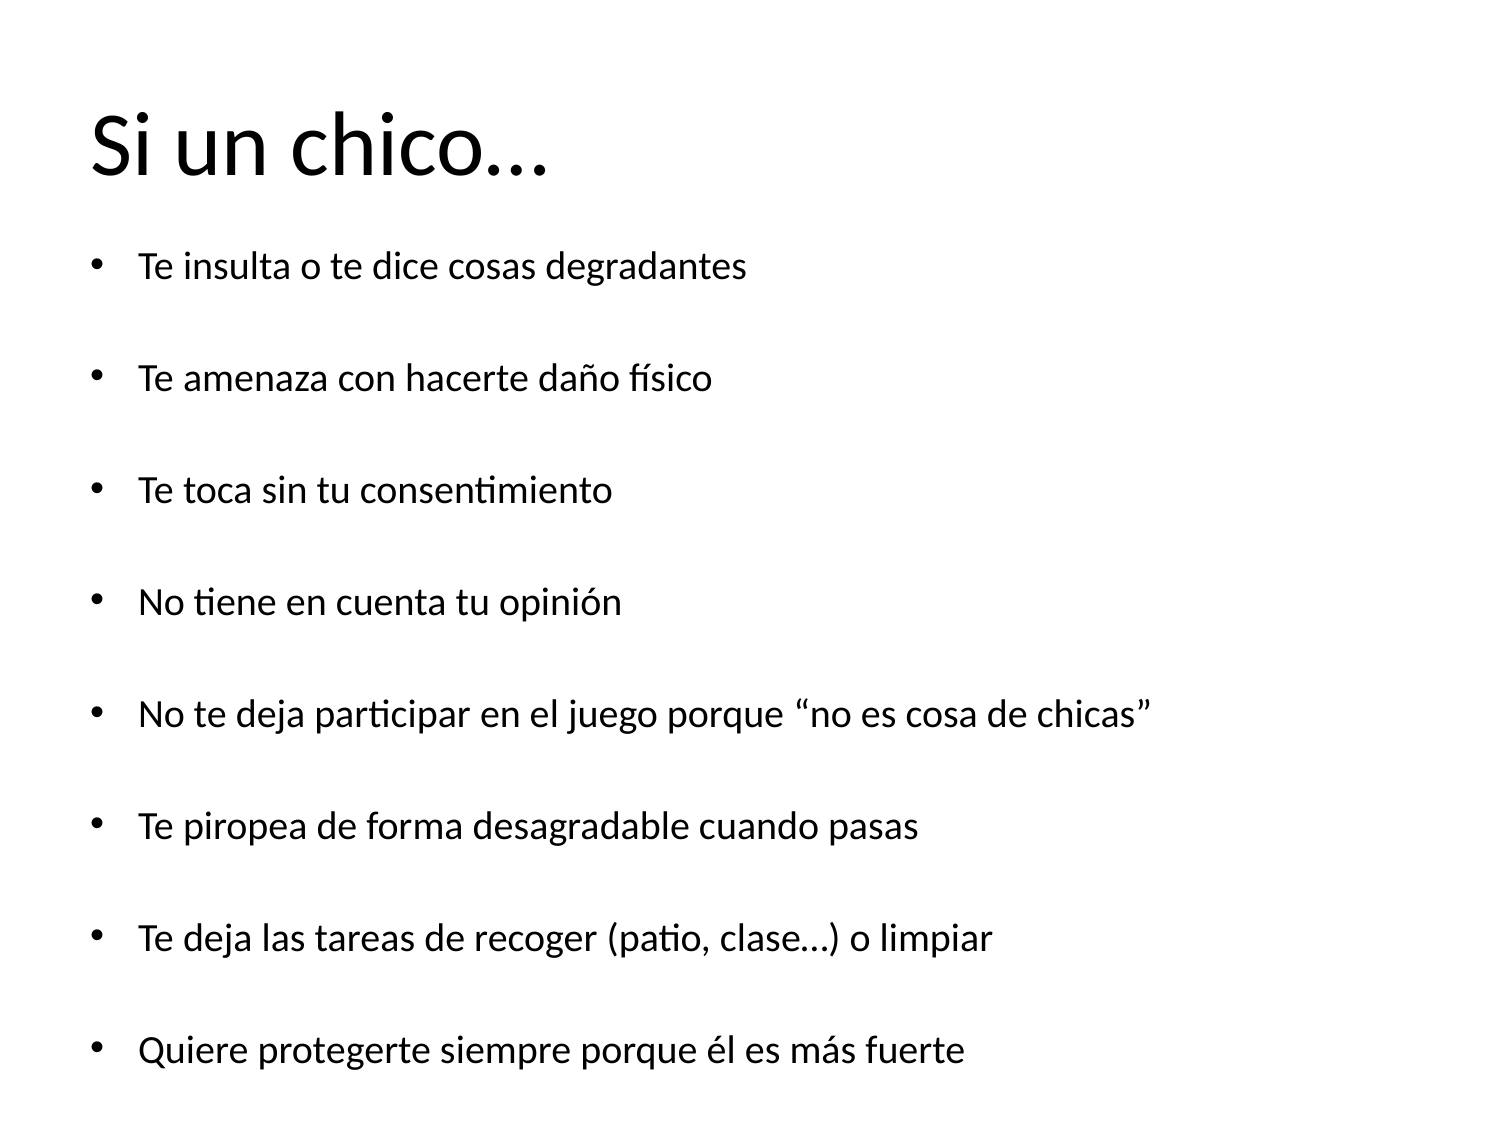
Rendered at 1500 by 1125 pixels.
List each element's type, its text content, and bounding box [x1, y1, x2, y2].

title Si un chico… [75, 45, 1425, 231]
list Te insulta o te dice cosas degradantes Te amenaza con hacerte daño físico Te toca sin tu consentimiento No tiene en cuenta tu opinión No te deja participar en el juego porque “no es cosa de chicas” Te piropea de forma desagradable cuando pasas Te deja las tareas de recoger (patio, clase…) o limpiar Quiere protegerte siempre porque él es más fuerte [75, 231, 1425, 1083]
